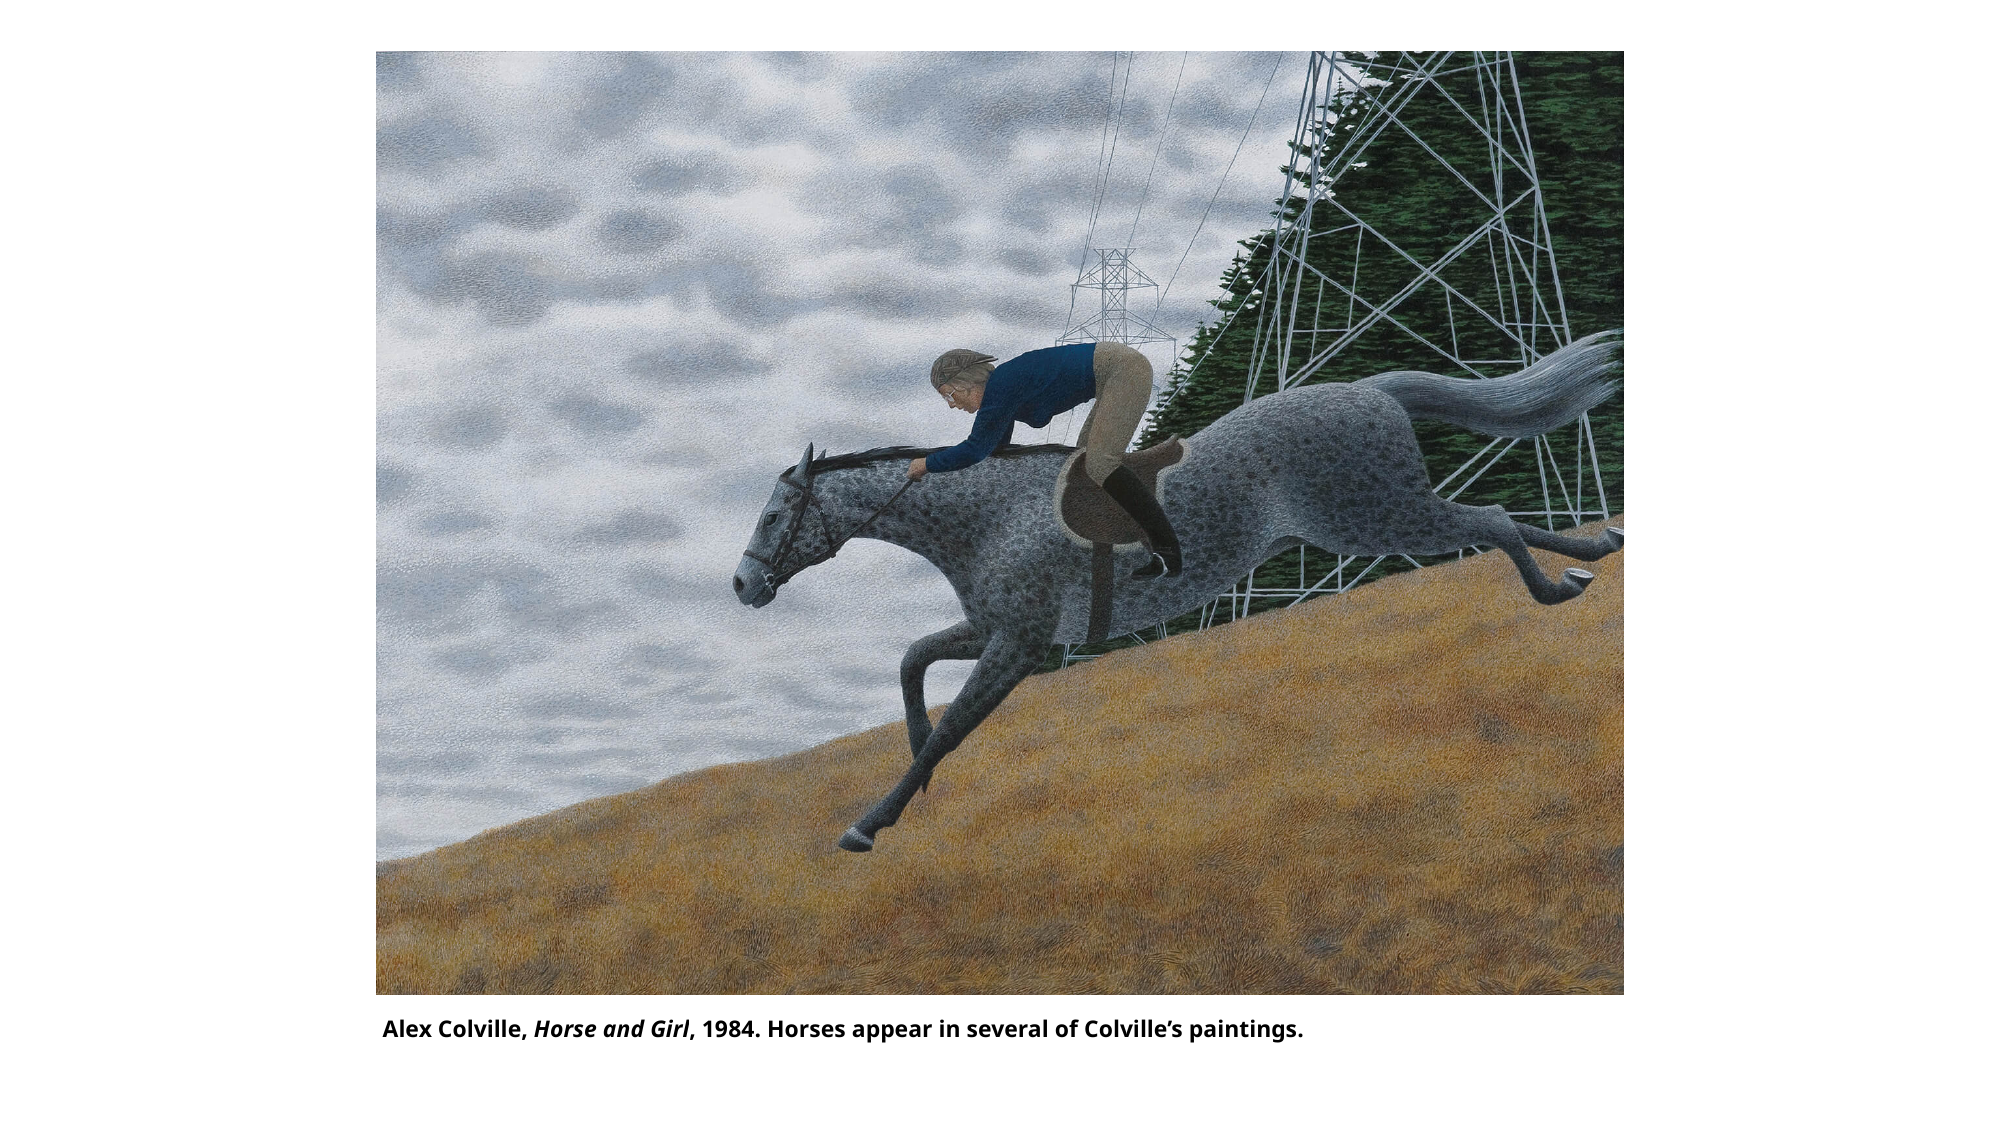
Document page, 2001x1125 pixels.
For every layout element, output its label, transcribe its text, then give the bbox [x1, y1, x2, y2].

picture [376, 51, 1624, 995]
text_box Alex Colville, Horse and Girl, 1984. Horses appear in several of Colville’s paintings. [362, 994, 1611, 1125]
